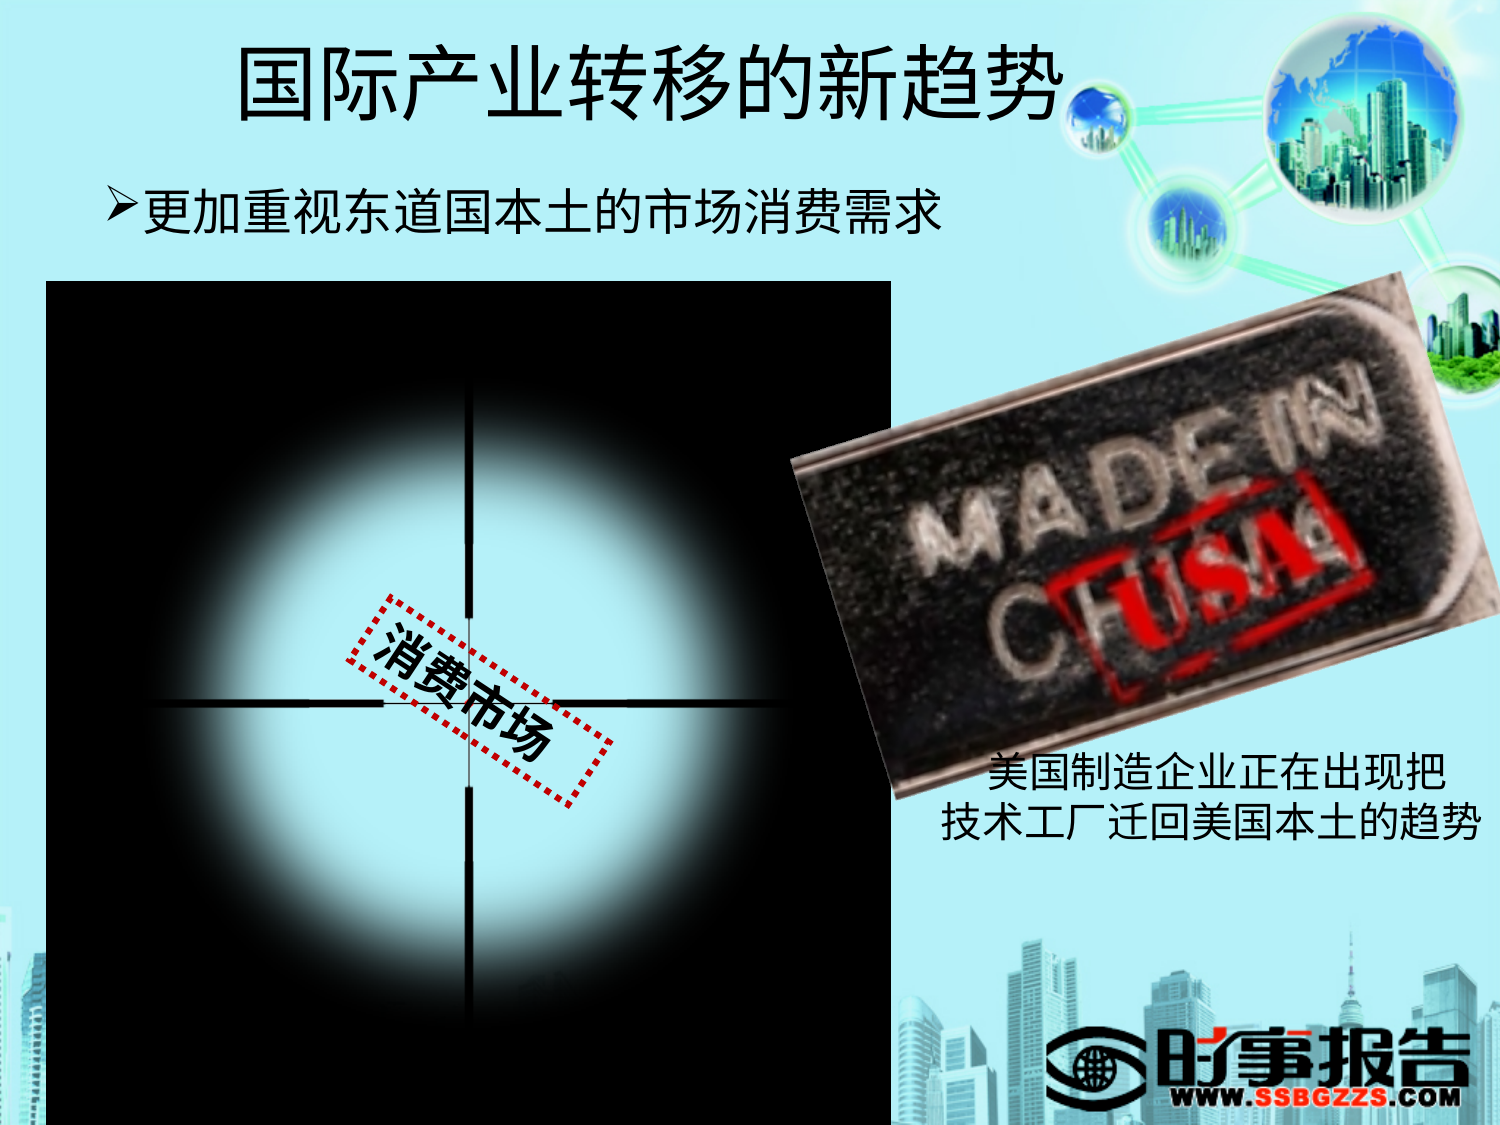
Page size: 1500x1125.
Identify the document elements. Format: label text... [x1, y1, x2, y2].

picture [0, 0, 1500, 1125]
text_box 美国制造企业正在出现把技术工厂迁回美国本土的趋势 [925, 738, 1500, 1004]
title 国际产业转移的新趋势 [0, 11, 1302, 152]
text_box 更加重视东道国本土的市场消费需求 [88, 172, 1102, 248]
